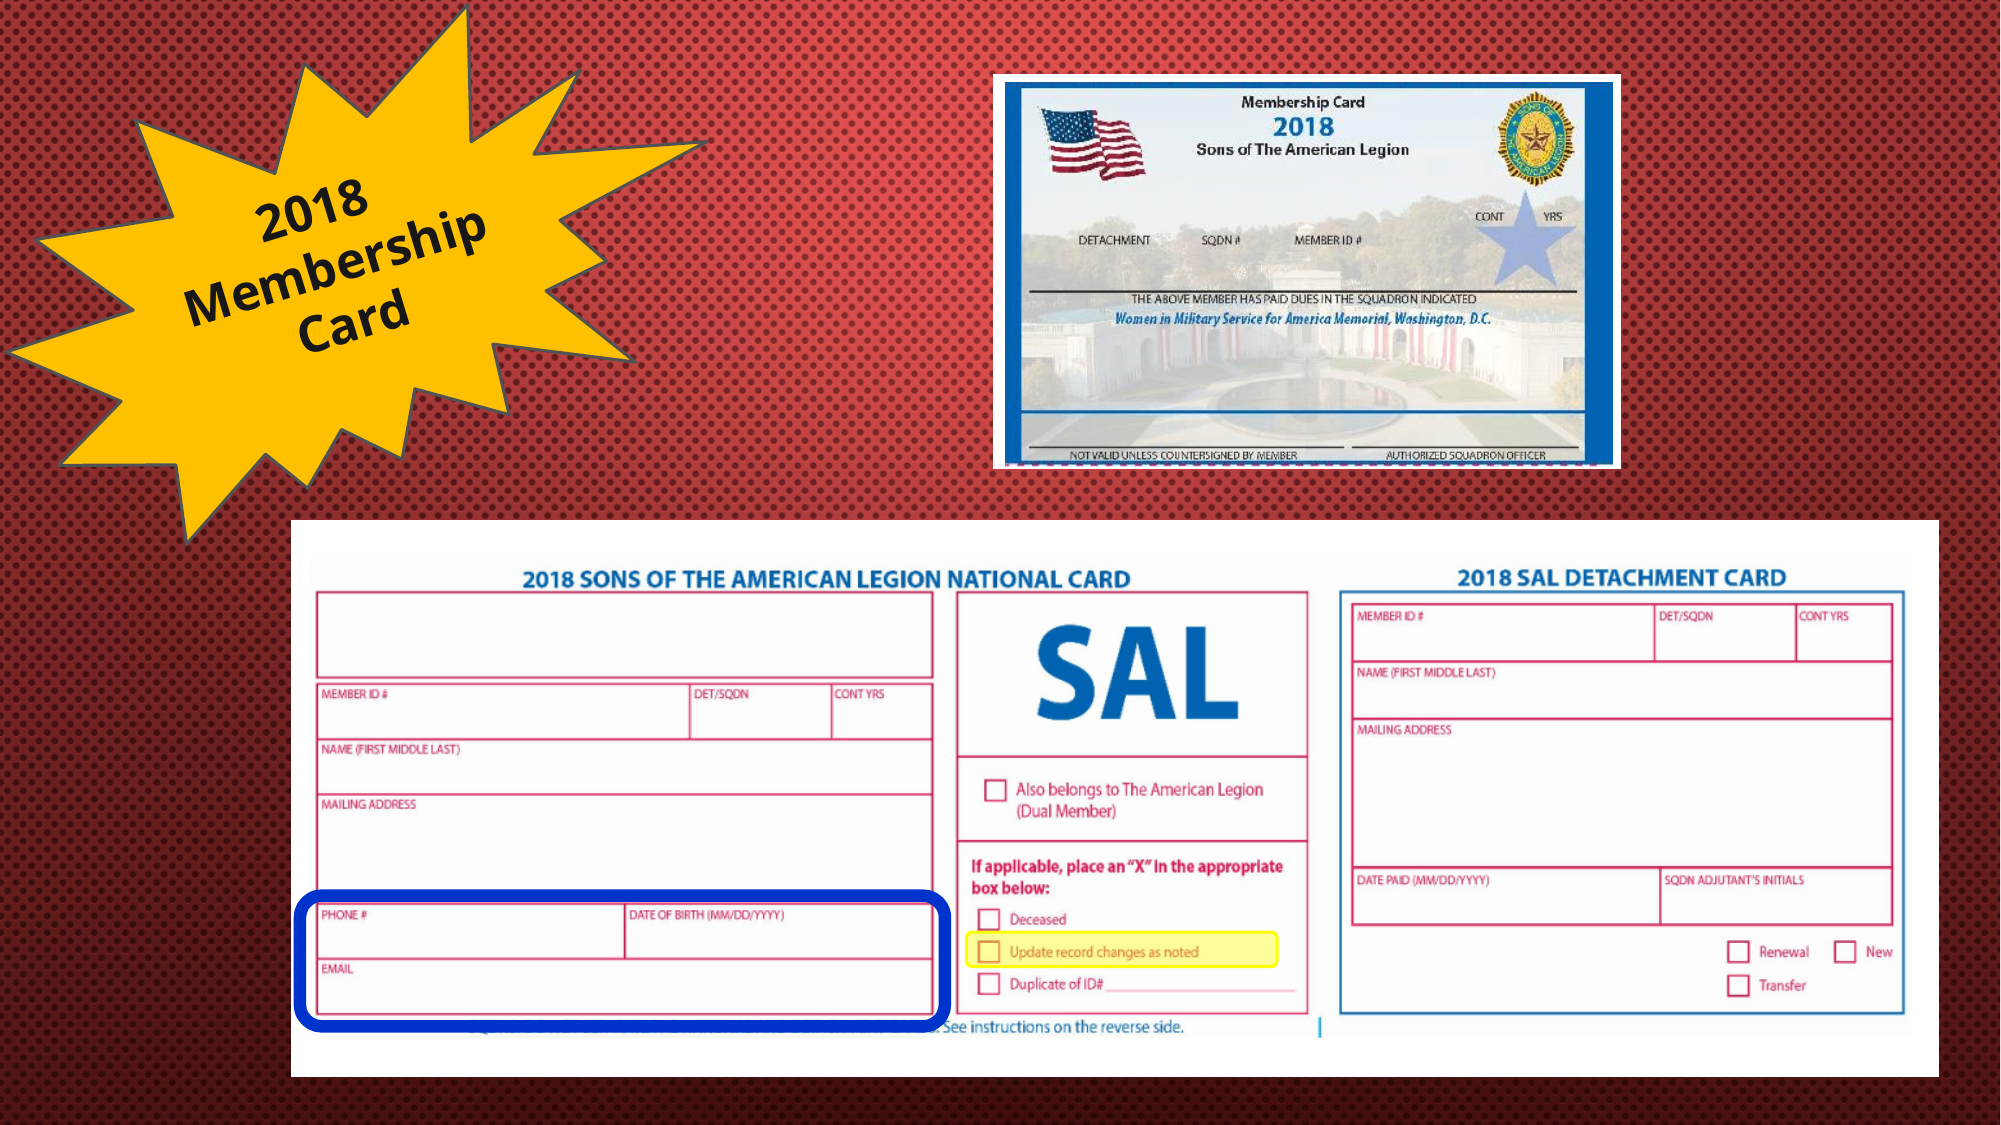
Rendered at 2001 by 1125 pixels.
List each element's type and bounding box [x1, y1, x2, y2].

text_box [0, 14, 718, 529]
picture [993, 74, 1622, 469]
picture [290, 519, 1940, 1078]
